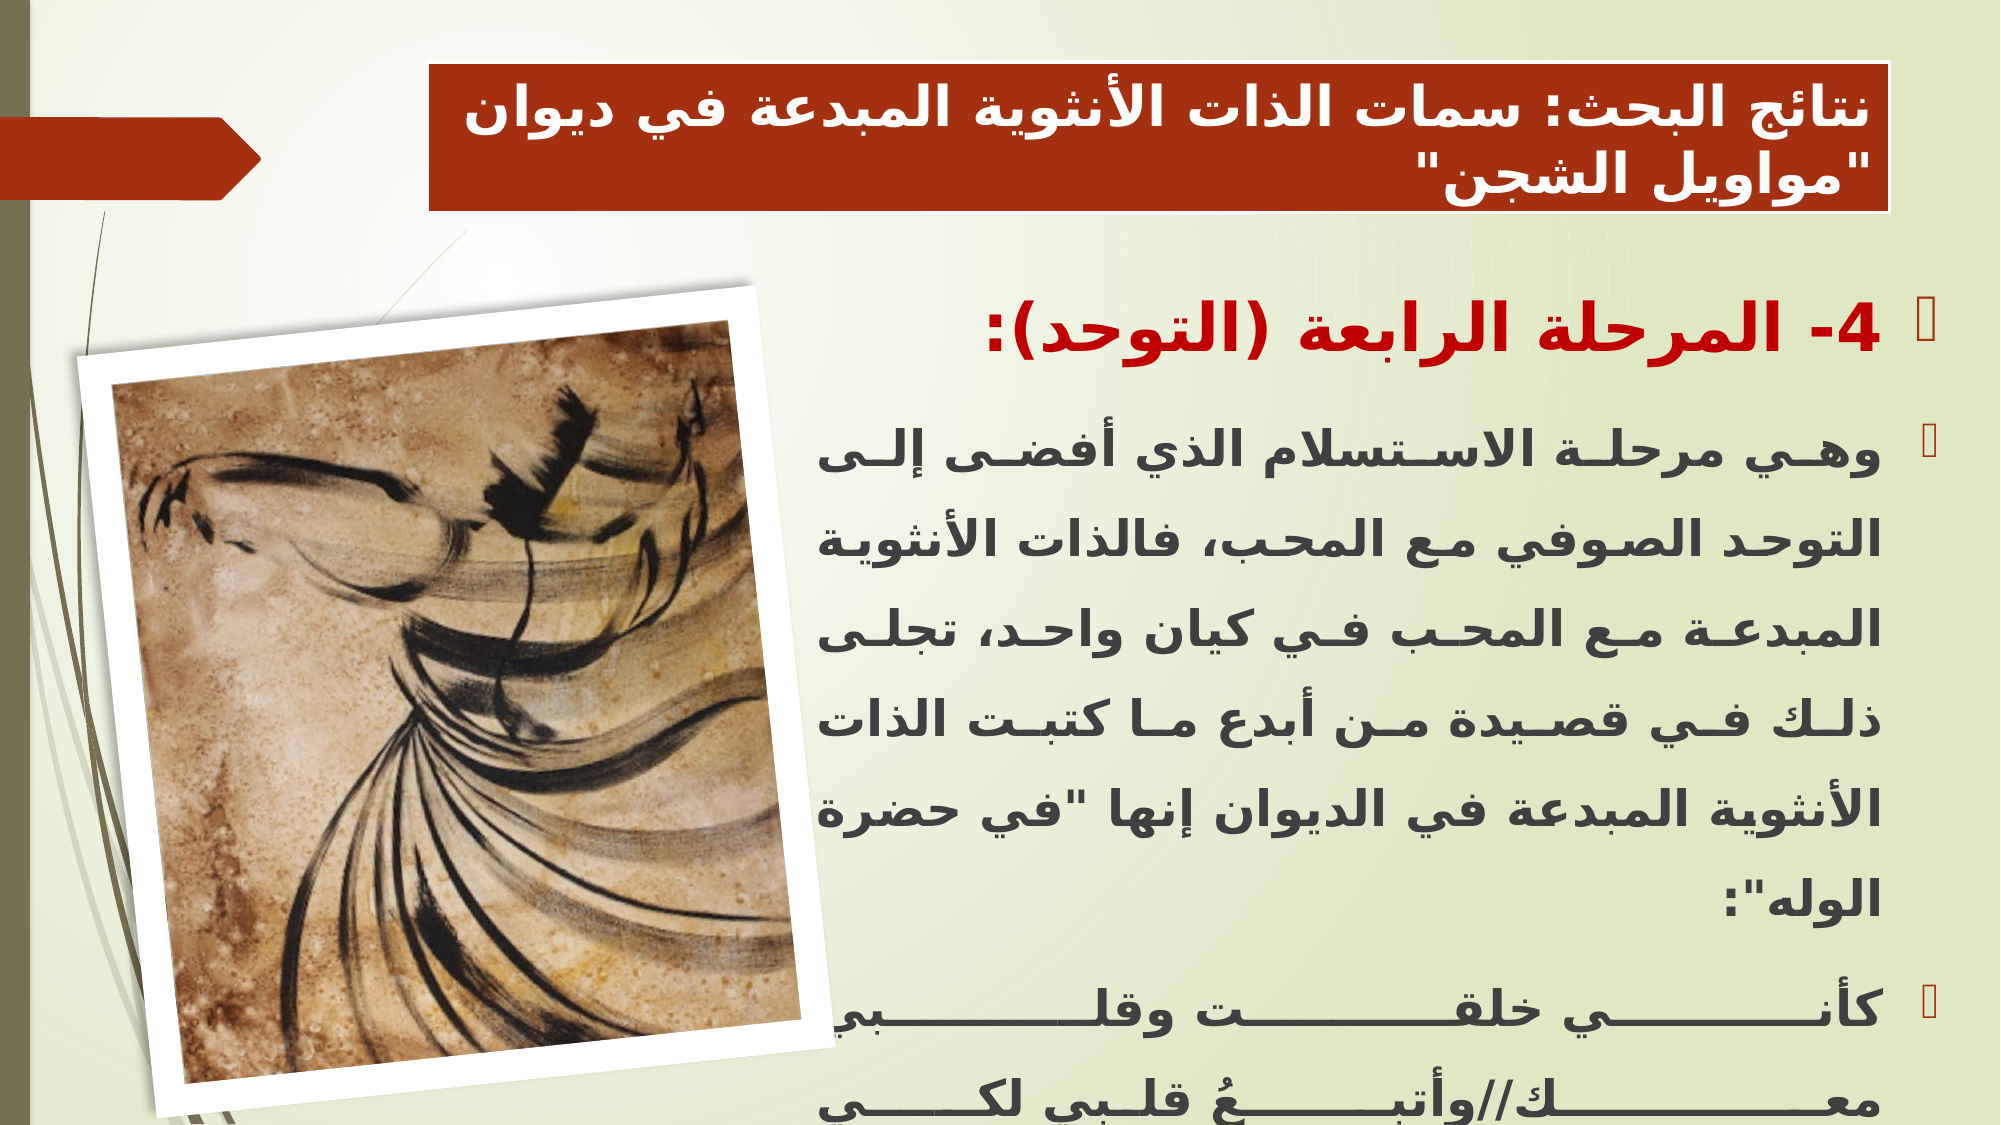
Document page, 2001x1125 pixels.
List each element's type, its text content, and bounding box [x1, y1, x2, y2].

list 4- المرحلة الرابعة (التوحد): وهي مرحلة الاستسلام الذي أفضى إلى التوحد الصوفي مع المحب، فالذات الأنثوية المبدعة مع المحب في كيان واحد، تجلى ذلك في قصيدة من أبدع ما كتبت الذات الأنثوية المبدعة في الديوان إنها "في حضرة الوله": كأني خلقت وقلبي معــــــــــــــك//وأتبـــــــعُ قلبي لكـــــي أتبعـــــك رسمت مقامك في مهجــــــــــتي// وفيك حللت لكي أبدعــــك وجمعت أشتات حب سما//وفيك انتشرت لكي أجمـــــــــعك [801, 277, 1955, 1085]
title نتائج البحث: سمات الذات الأنثوية المبدعة في ديوان "مواويل الشجن" [426, 60, 1891, 214]
picture [113, 321, 801, 1083]
